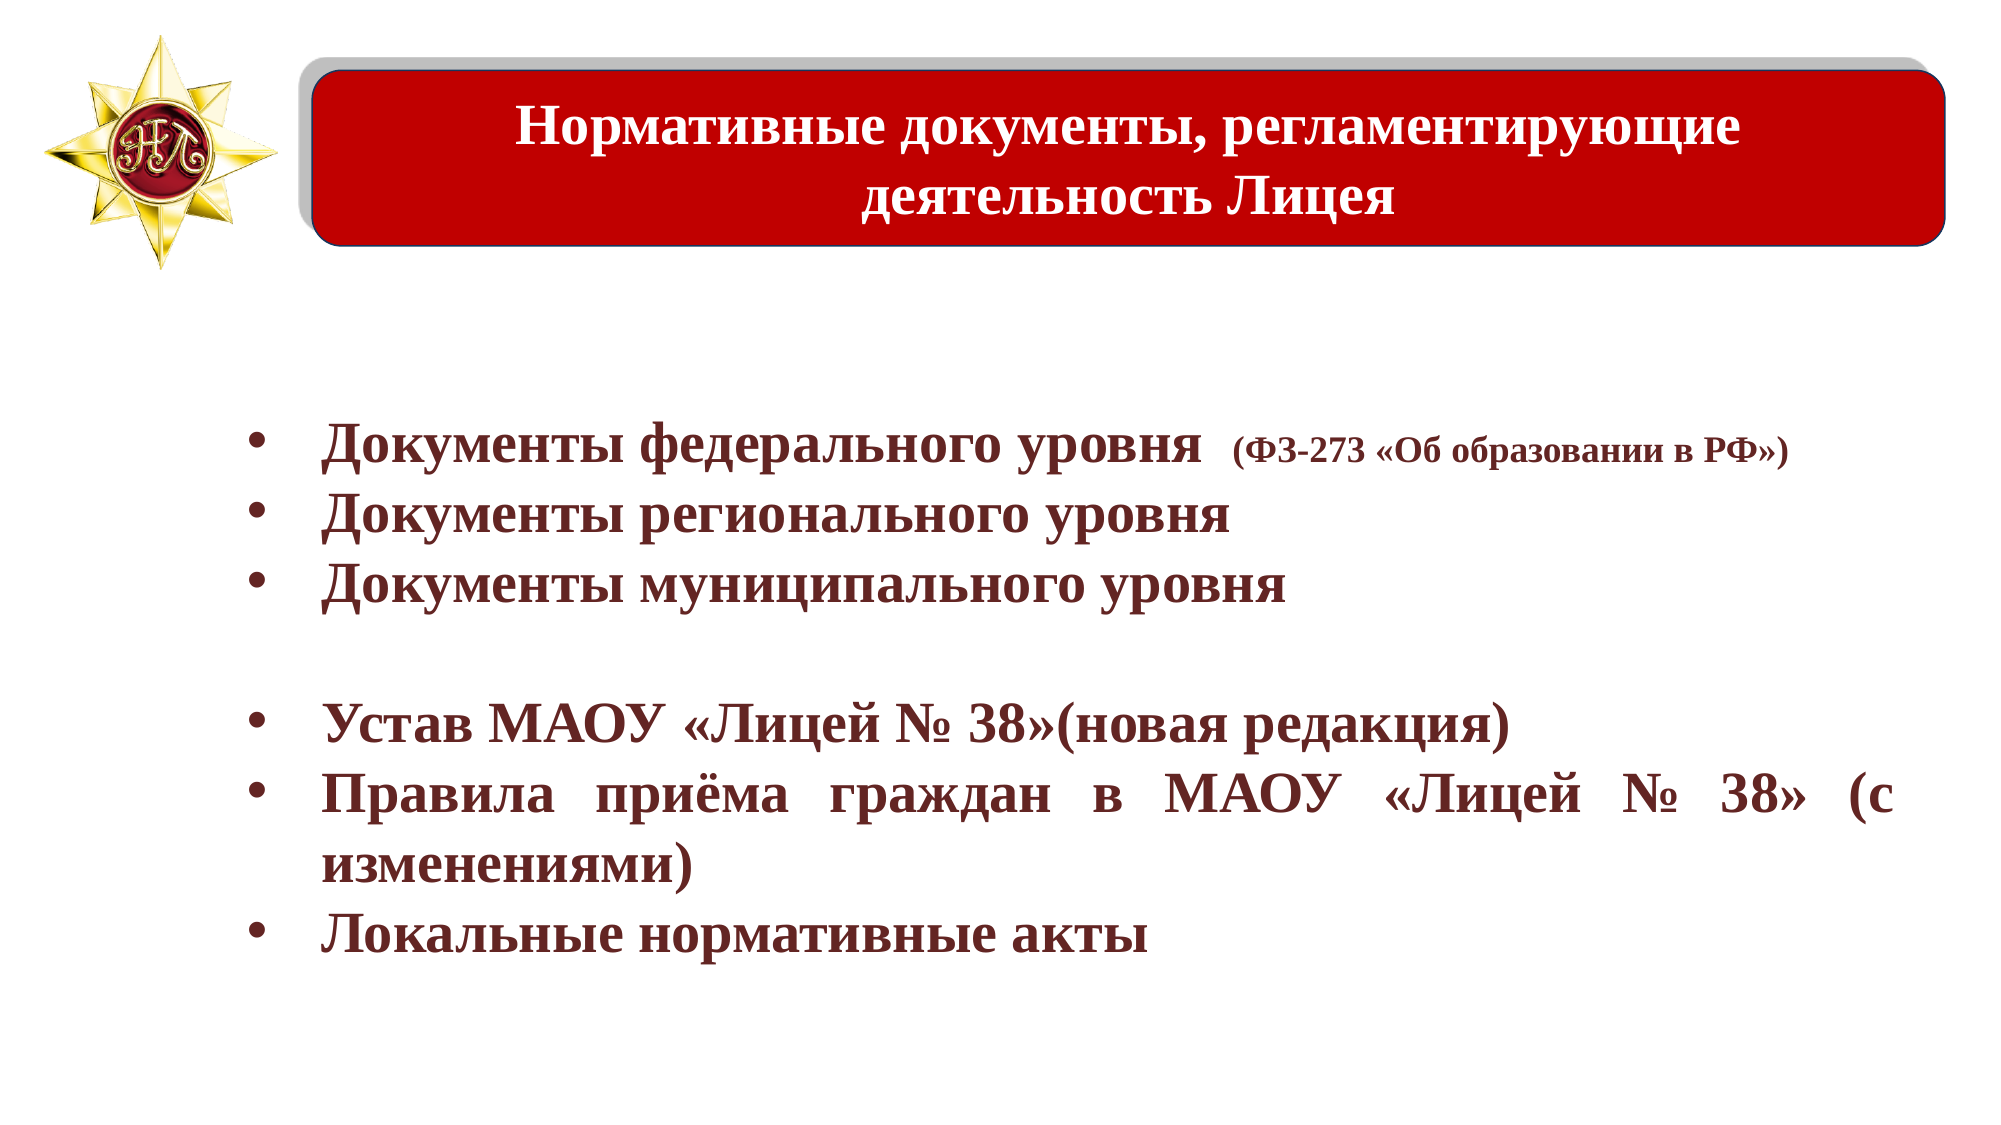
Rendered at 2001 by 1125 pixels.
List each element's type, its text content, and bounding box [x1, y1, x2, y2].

text_box Документы федерального уровня (ФЗ-273 «Об образовании в РФ») Документы регионального уровня Документы муниципального уровня Устав МАОУ «Лицей № 38»(новая редакция) Правила приёма граждан в МАОУ «Лицей № 38» (с изменениями) Локальные нормативные акты [232, 397, 1910, 1062]
text_box Нормативные документы, регламентирующие деятельность Лицея [312, 70, 1945, 246]
picture [42, 34, 278, 270]
